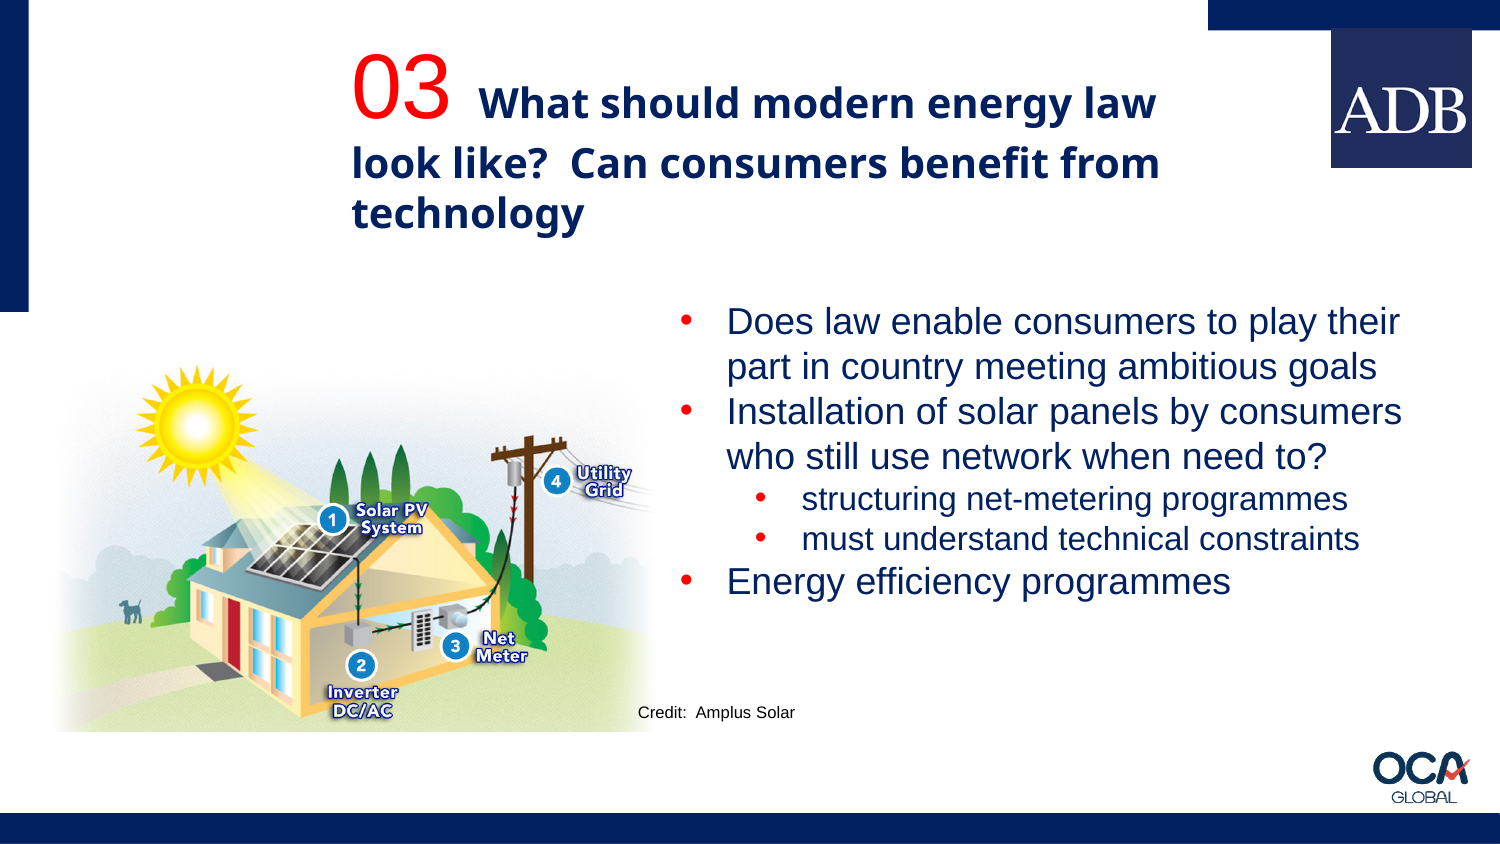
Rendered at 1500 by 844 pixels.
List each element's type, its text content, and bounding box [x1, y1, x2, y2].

text_box Credit: Amplus Solar [662, 694, 829, 730]
text_box 03 What should modern energy law look like? Can consumers benefit from technology [336, 19, 1248, 244]
picture [50, 362, 658, 732]
picture [1331, 28, 1472, 168]
text_box Does law enable consumers to play their part in country meeting ambitious goals Installation of solar panels by consumers who still use network when need to? structuring net-metering programmes must understand technical constraints Energy efficiency programmes [665, 209, 1436, 610]
picture [1371, 749, 1472, 805]
